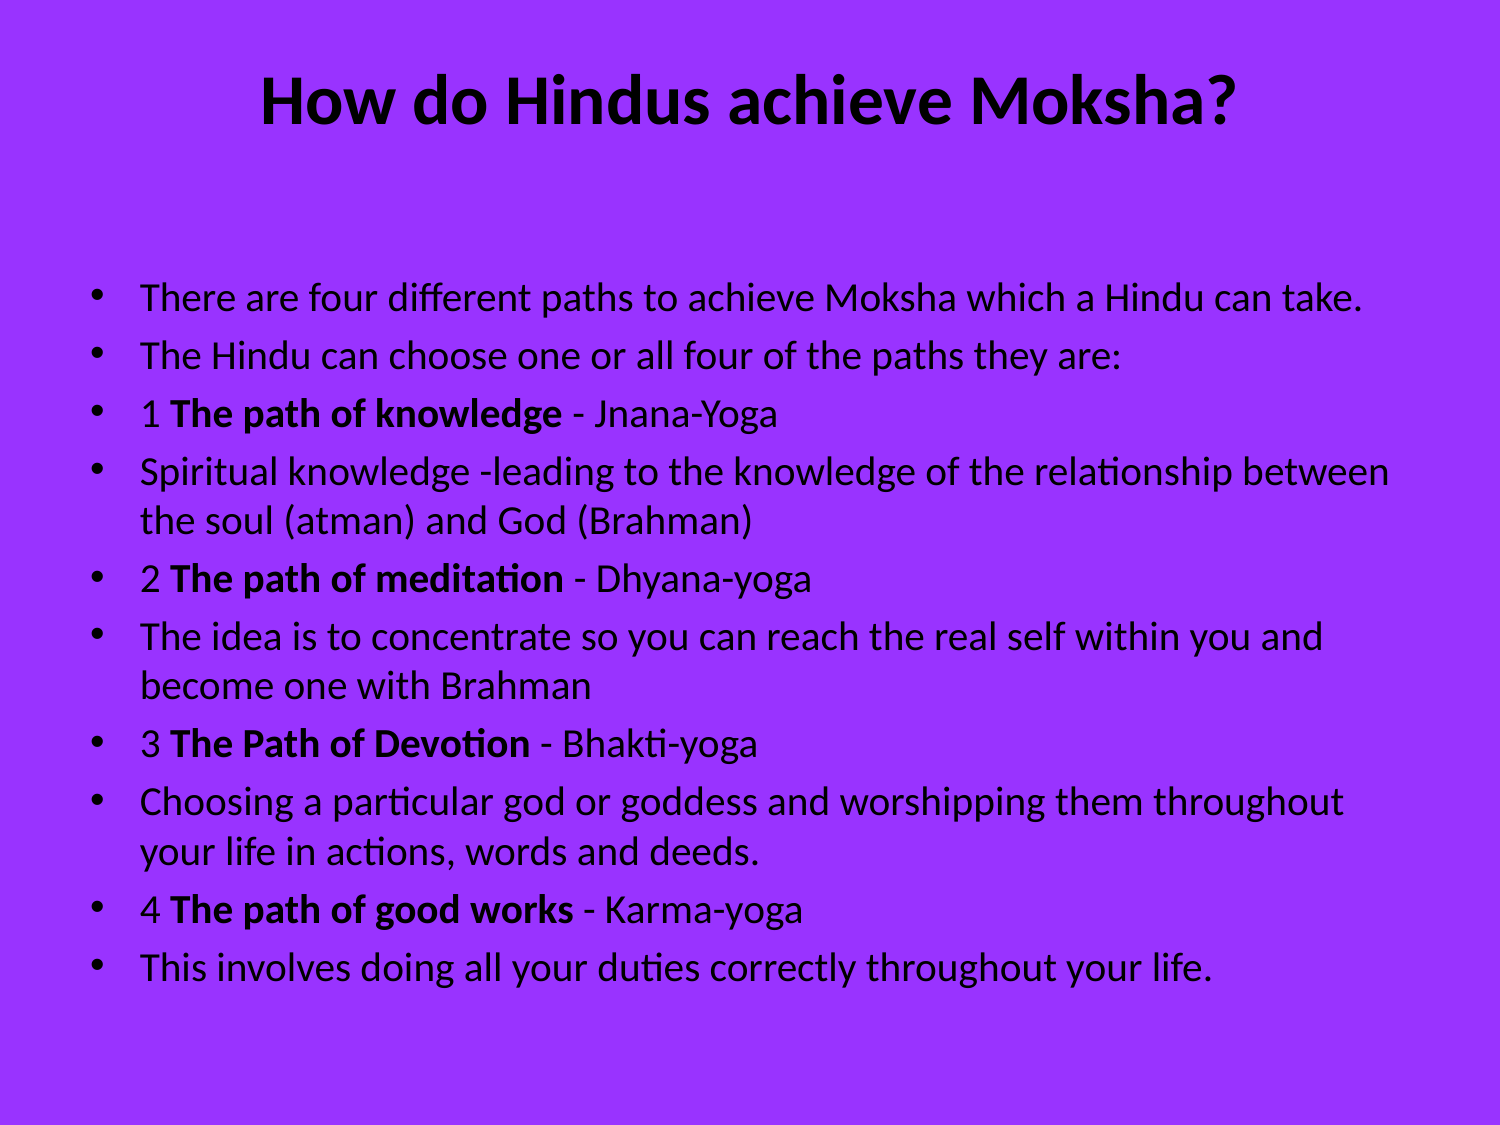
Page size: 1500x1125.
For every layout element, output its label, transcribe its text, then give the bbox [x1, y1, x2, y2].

list There are four different paths to achieve Moksha which a Hindu can take. The Hindu can choose one or all four of the paths they are: 1 The path of knowledge - Jnana-Yoga Spiritual knowledge -leading to the knowledge of the relationship between the soul (atman) and God (Brahman) 2 The path of meditation - Dhyana-yoga The idea is to concentrate so you can reach the real self within you and become one with Brahman 3 The Path of Devotion - Bhakti-yoga Choosing a particular god or goddess and worshipping them throughout your life in actions, words and deeds. 4 The path of good works - Karma-yoga This involves doing all your duties correctly throughout your life. [75, 262, 1425, 1005]
title How do Hindus achieve Moksha? [75, 45, 1425, 233]
